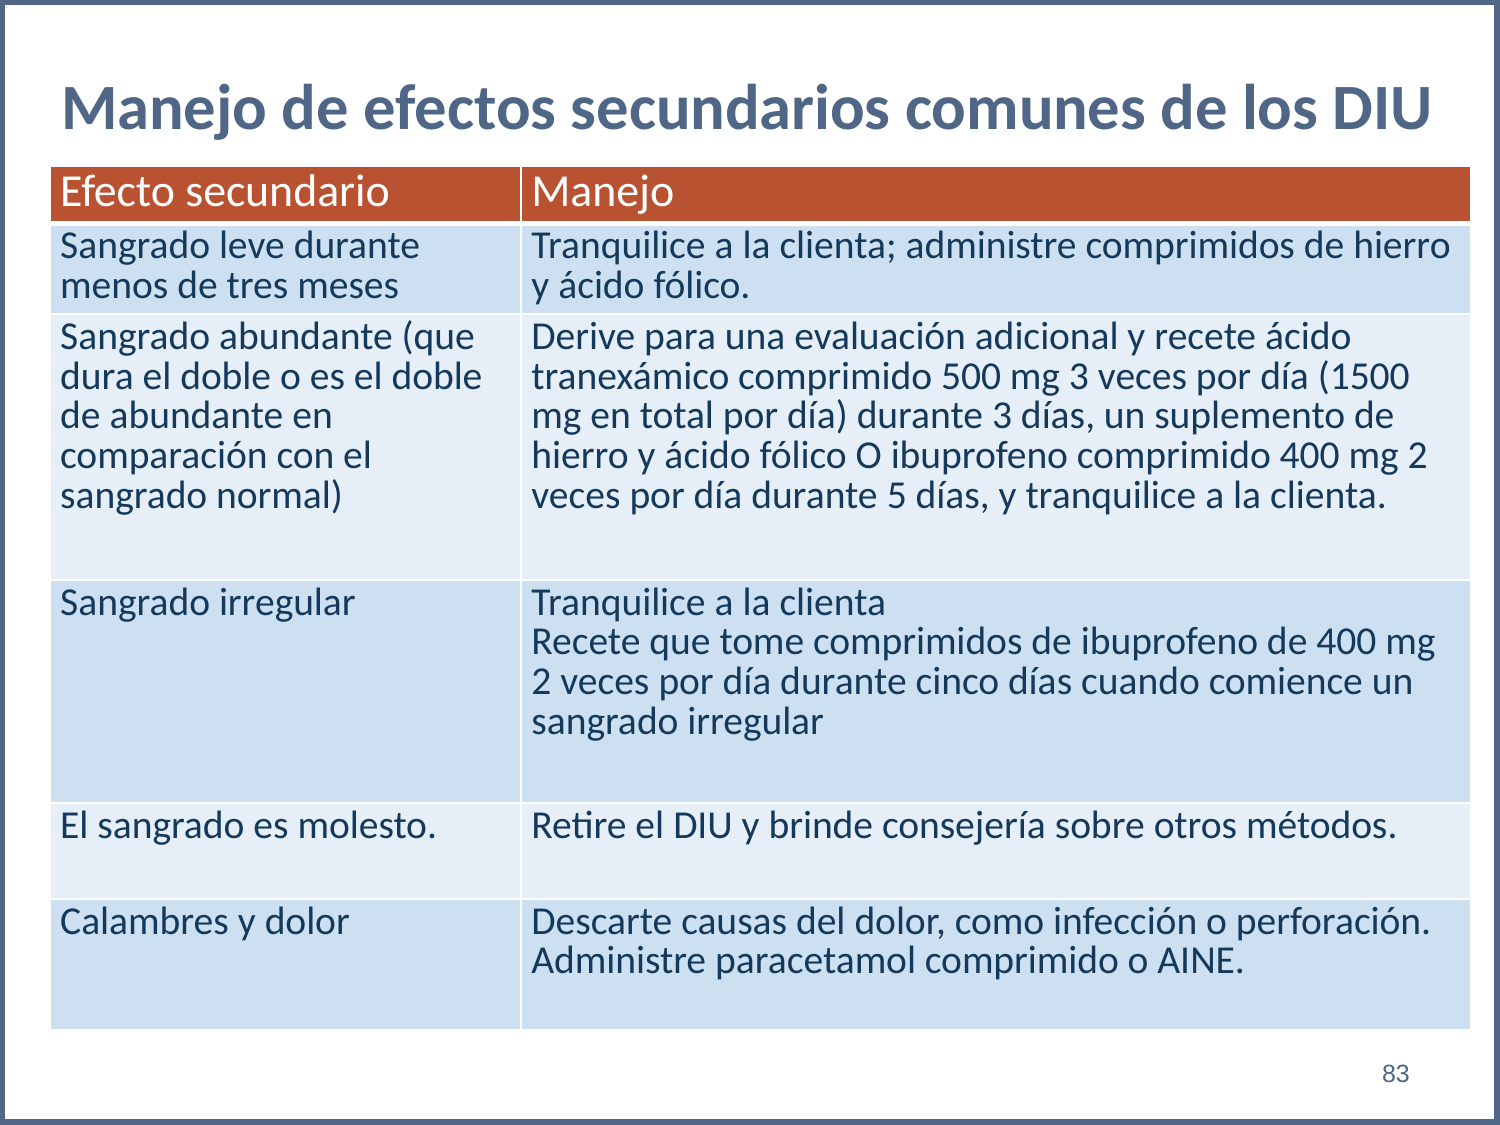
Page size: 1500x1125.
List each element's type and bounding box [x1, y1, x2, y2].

text_box [0, 0, 1500, 1125]
